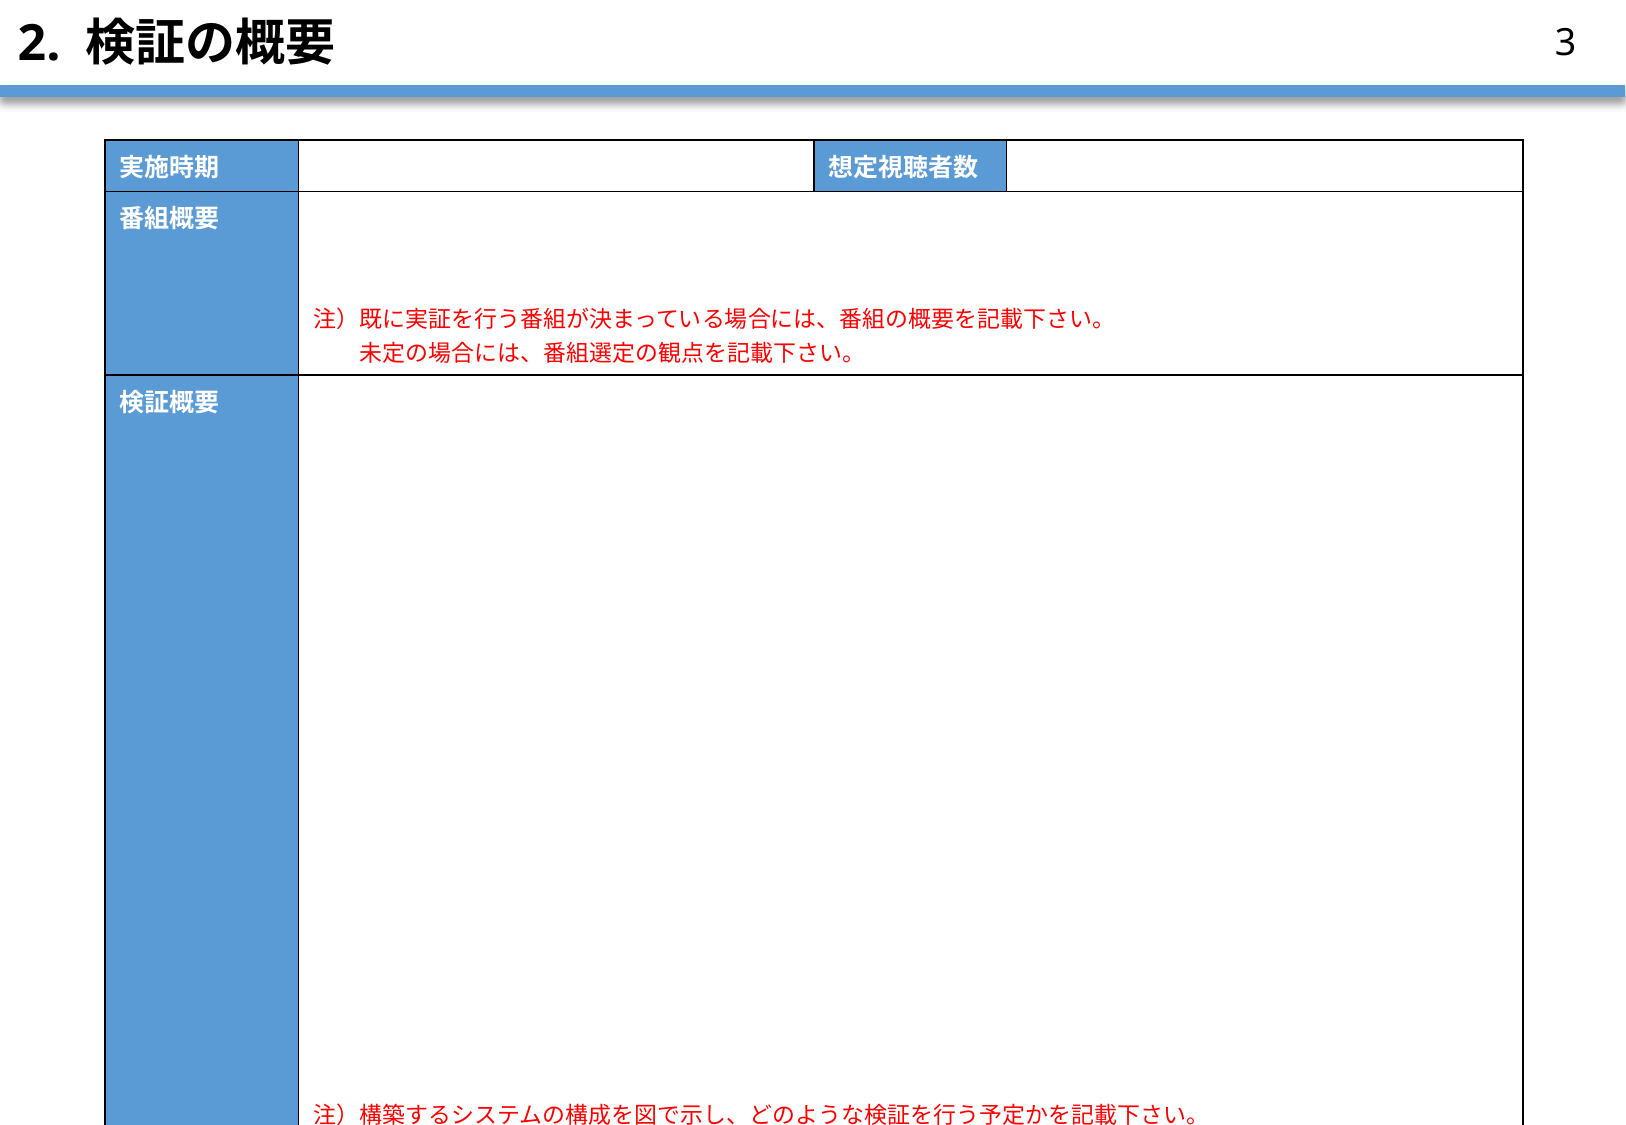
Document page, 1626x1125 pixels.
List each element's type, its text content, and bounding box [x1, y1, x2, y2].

table_header [1007, 141, 1522, 191]
table_header [299, 141, 813, 191]
table_cell 検証概要 [106, 376, 298, 1125]
table_header 想定視聴者数 [815, 141, 1006, 191]
slide_number 2 [1536, 20, 1596, 67]
table_cell 番組概要 [106, 192, 298, 374]
table_header 実施時期 [106, 141, 298, 191]
table_cell 注）既に実証を行う番組が決まっている場合には、番組の概要を記載下さい。 未定の場合には、番組選定の観点を記載下さい。 [299, 192, 1522, 374]
table_cell 注）構築するシステムの構成を図で示し、どのような検証を行う予定かを記載下さい。 前頁のシステム全体像に対して、こちらでは検証ポイントをより強調して記述ください。 また、各ステークホルダーがシステムのどの部分を担当するのかも明記してください。 検証に際して、モニター宅等に機材の設置を行う場合、どのような機材を何台設置予定か等も記載下さい。 [299, 376, 1522, 1125]
title 2. 検証の概要 [0, 0, 1625, 89]
